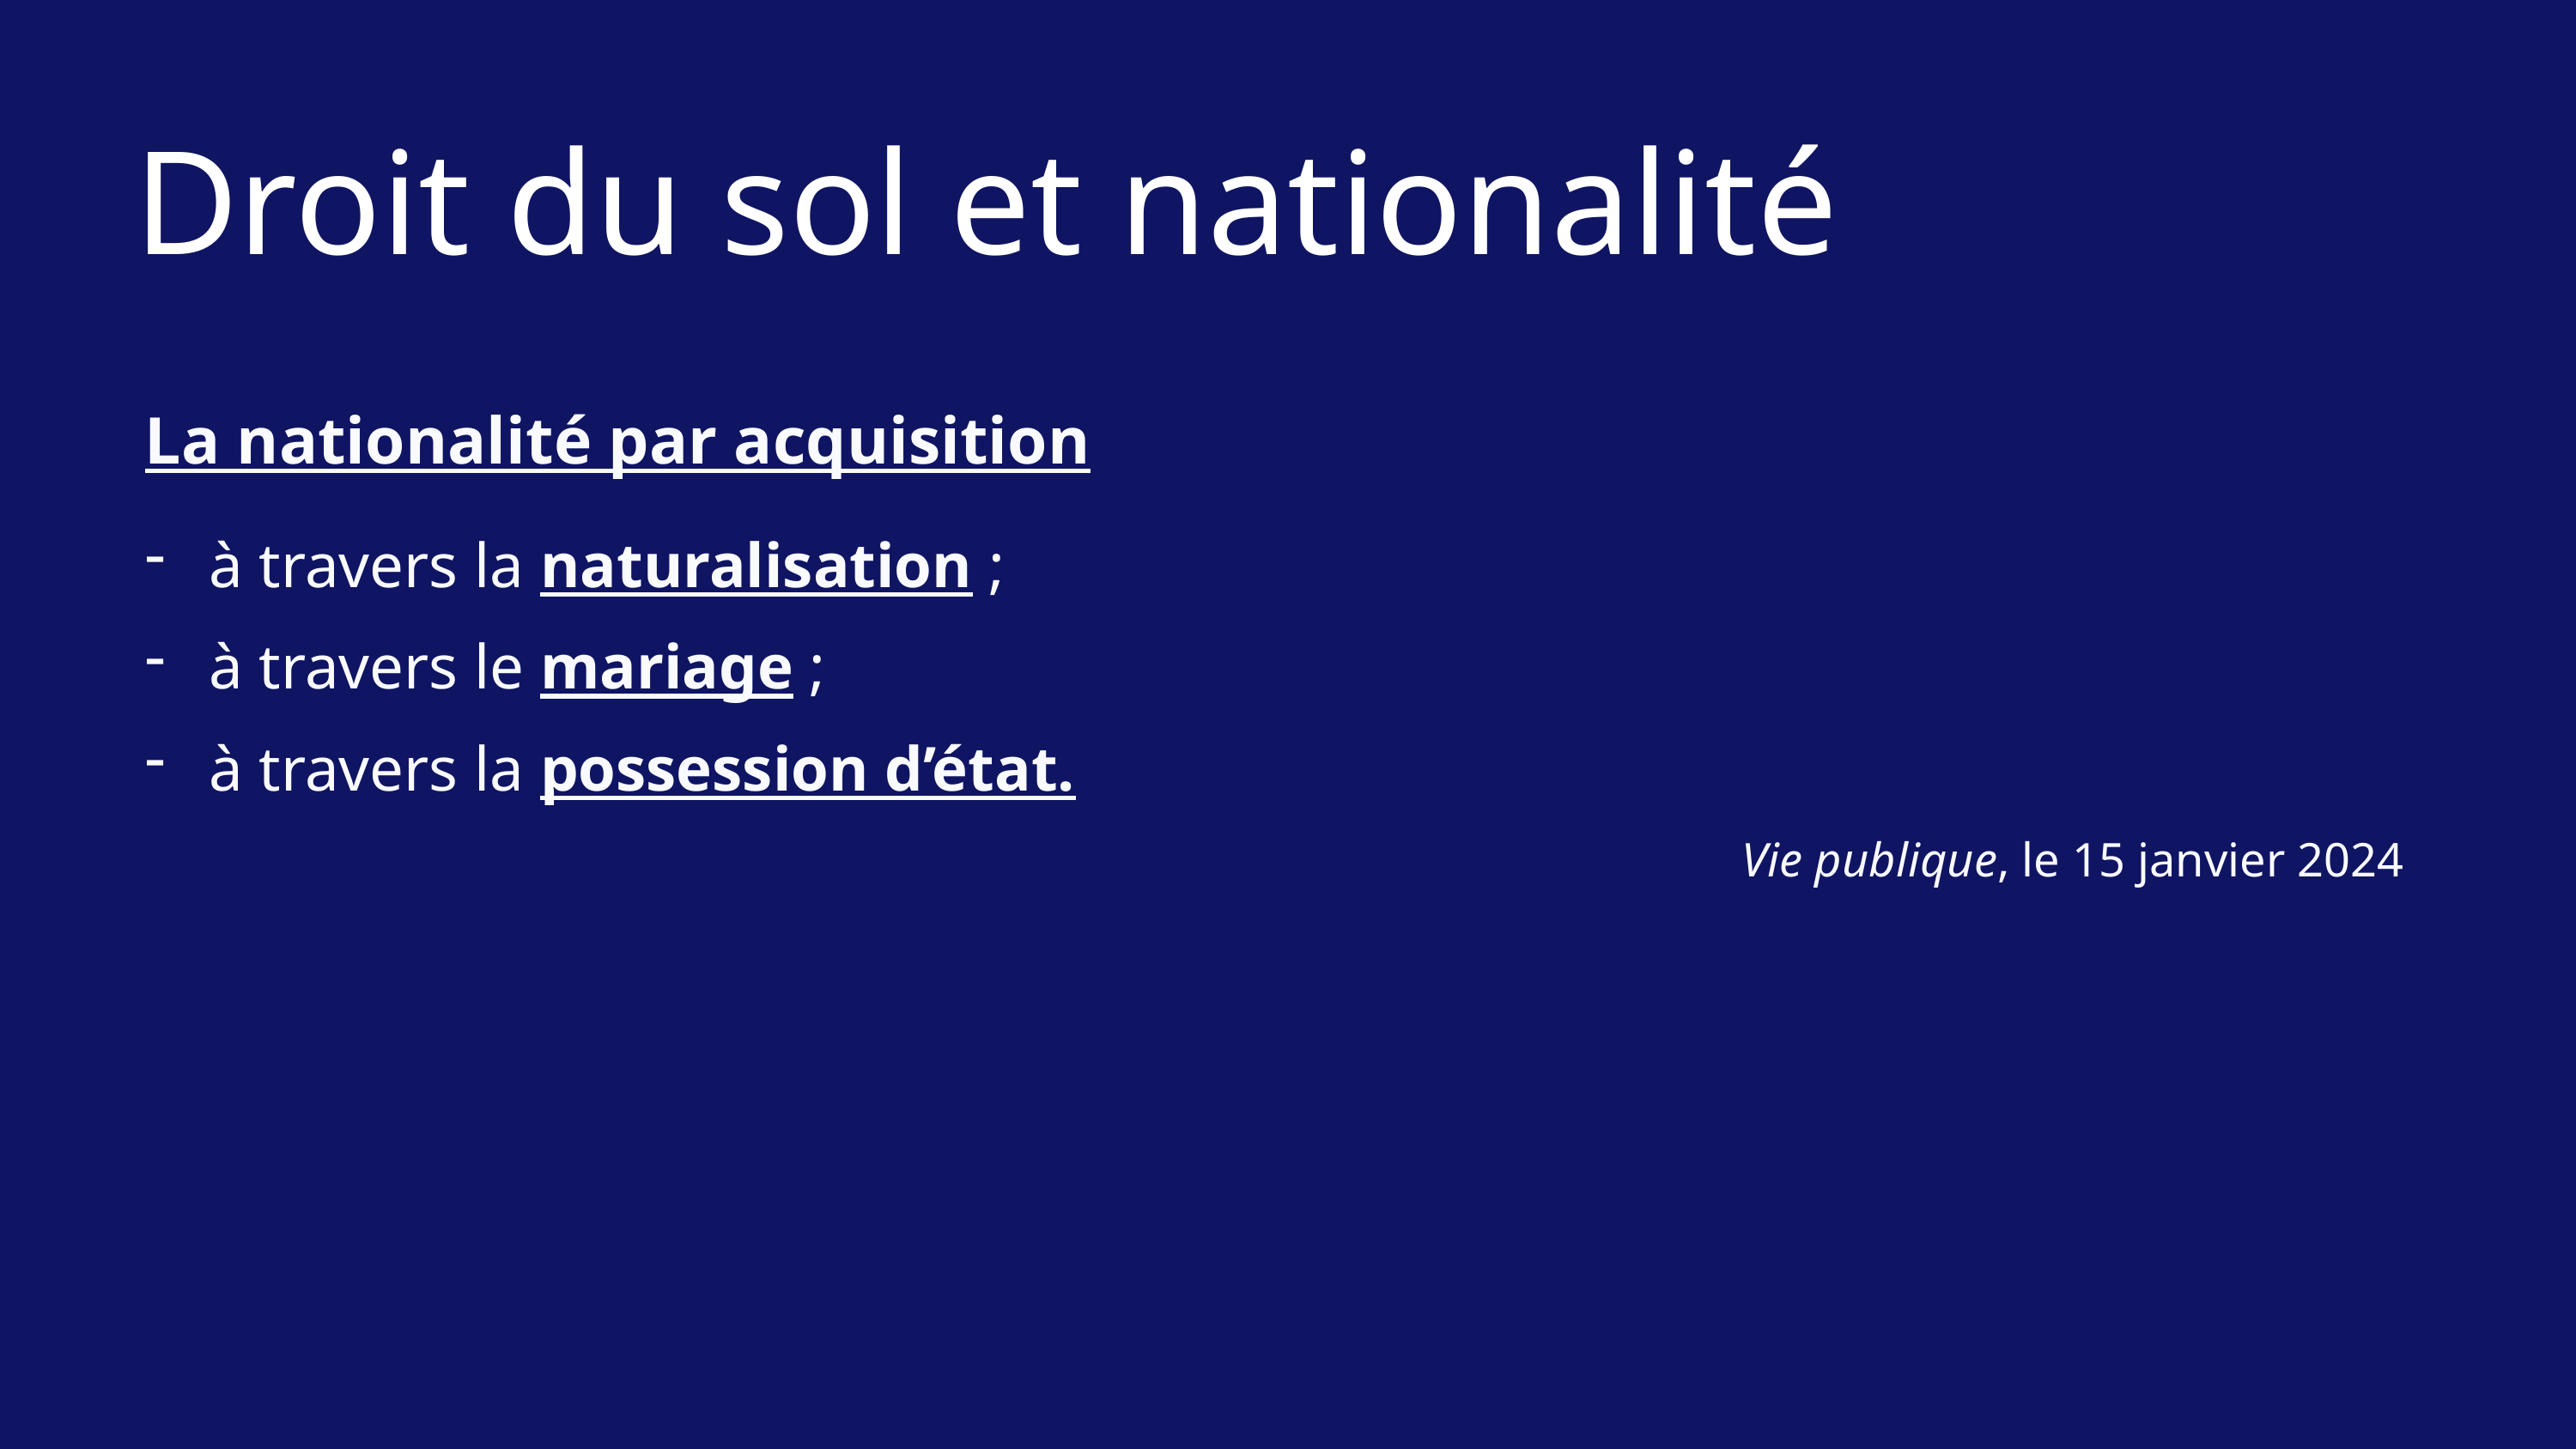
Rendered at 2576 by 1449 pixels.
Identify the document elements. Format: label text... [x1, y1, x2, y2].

text_box La nationalité par acquisition à travers la naturalisation ; à travers le mariage ; à travers la possession d’état. Vie publique, le 15 janvier 2024 [144, 391, 2404, 886]
text_box Droit du sol et nationalité [134, 125, 2222, 283]
